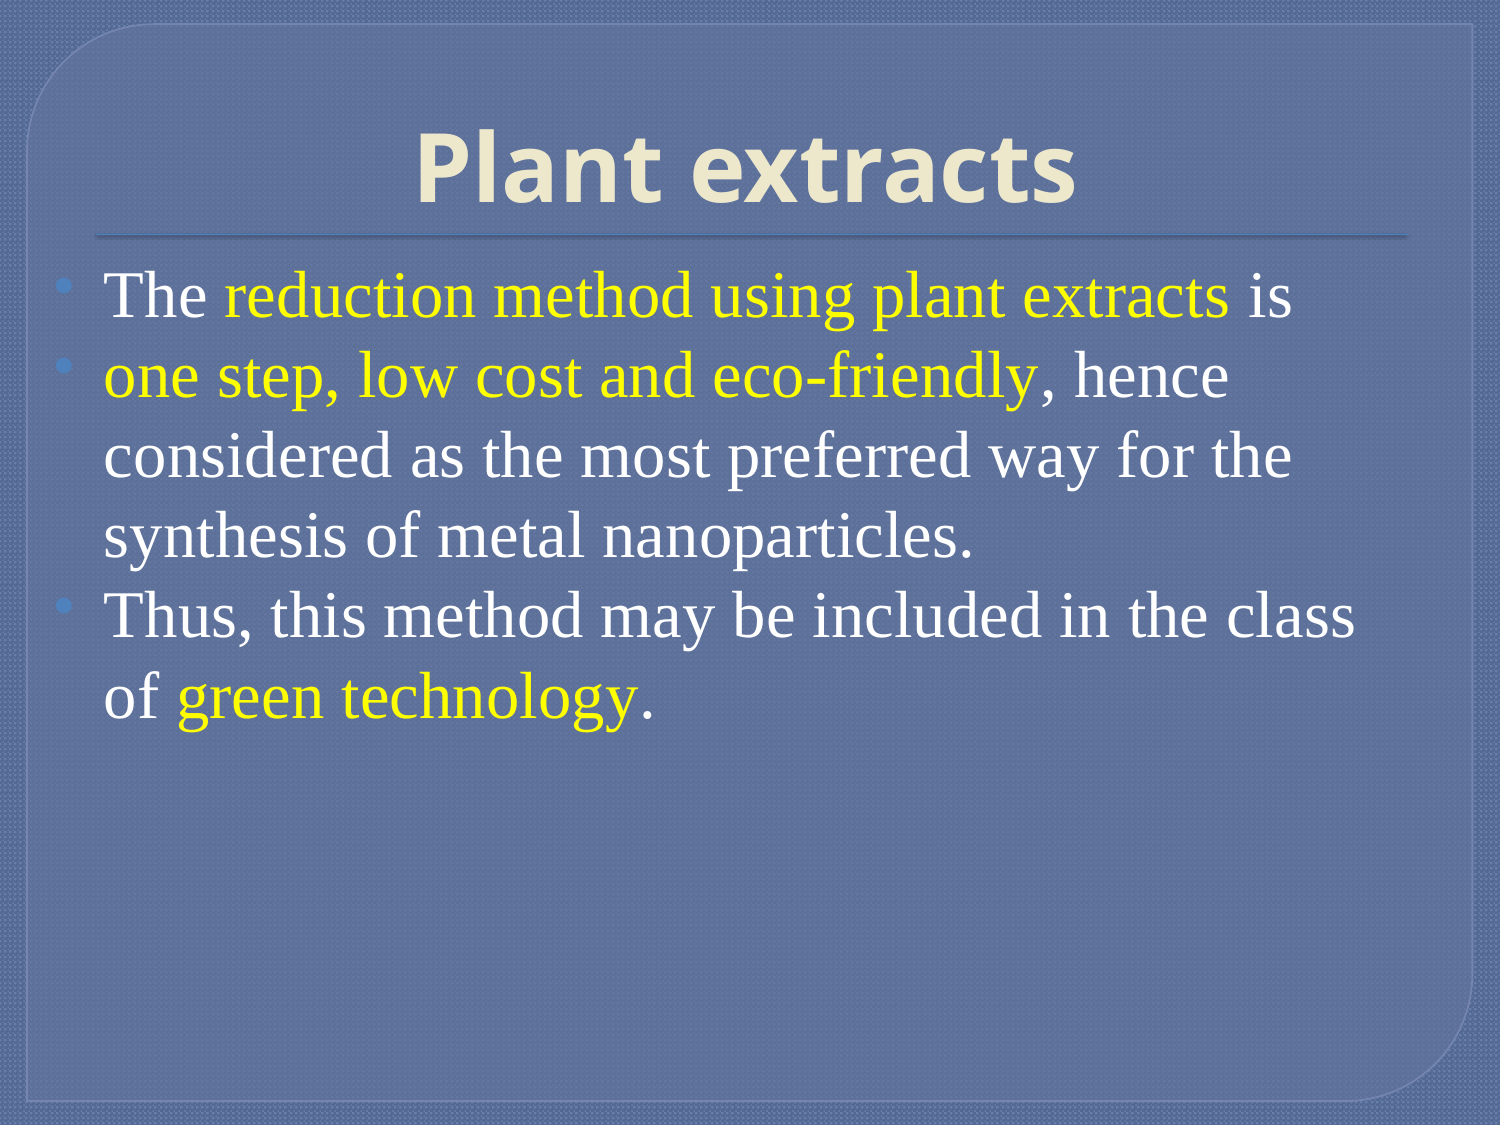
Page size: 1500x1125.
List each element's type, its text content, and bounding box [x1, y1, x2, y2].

title Plant extracts [75, 41, 1425, 230]
list The reduction method using plant extracts is one step, low cost and eco-friendly, hence considered as the most preferred way for the synthesis of metal nanoparticles. Thus, this method may be included in the class of green technology. [41, 243, 1425, 1013]
